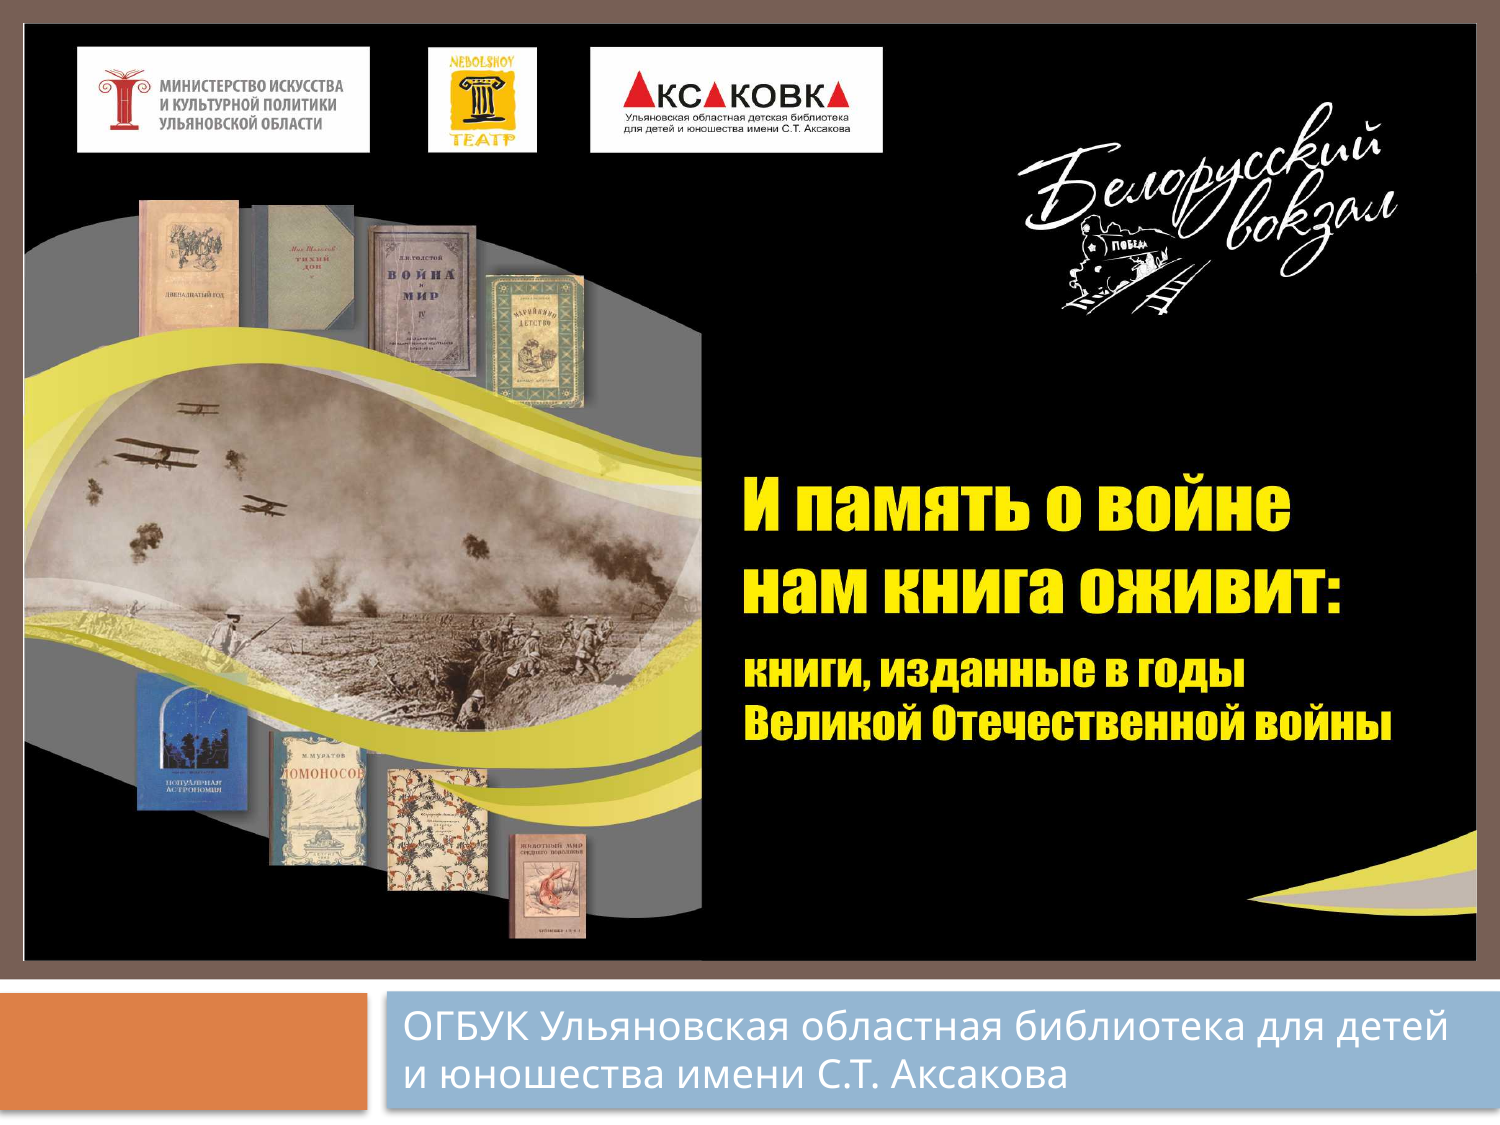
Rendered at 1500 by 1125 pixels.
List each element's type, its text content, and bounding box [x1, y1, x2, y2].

subtitle ОГБУК Ульяновская областная библиотека для детей и юношества имени С.Т. Аксакова [387, 992, 1488, 1105]
picture [23, 23, 1477, 962]
